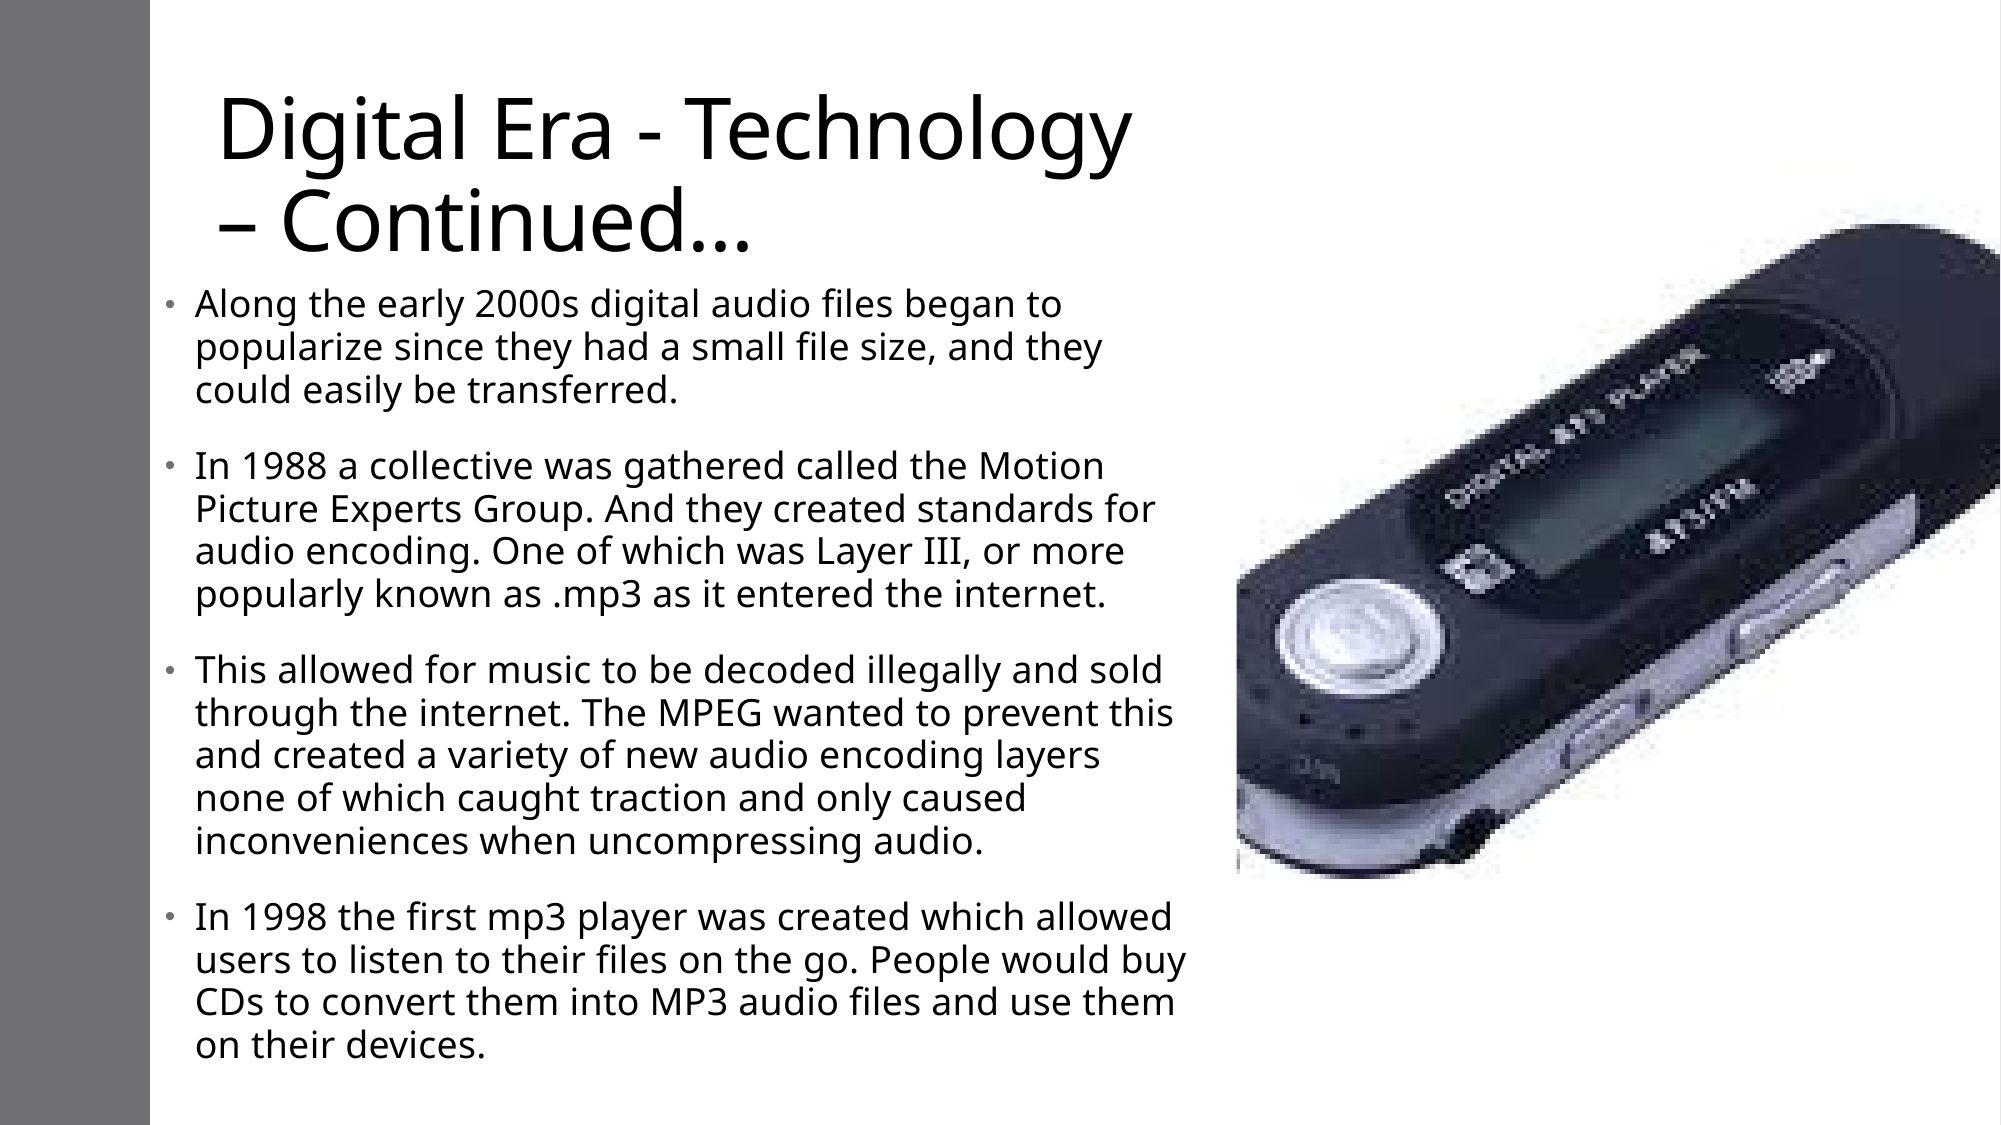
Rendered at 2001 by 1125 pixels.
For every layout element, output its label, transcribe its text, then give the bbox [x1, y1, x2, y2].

picture [1236, 0, 2000, 1125]
list Along the early 2000s digital audio files began to popularize since they had a small file size, and they could easily be transferred. In 1988 a collective was gathered called the Motion Picture Experts Group. And they created standards for audio encoding. One of which was Layer III, or more popularly known as .mp3 as it entered the internet. This allowed for music to be decoded illegally and sold through the internet. The MPEG wanted to prevent this and created a variety of new audio encoding layers none of which caught traction and only caused inconveniences when uncompressing audio. In 1998 the first mp3 player was created which allowed users to listen to their files on the go. People would buy CDs to convert them into MP3 audio files and use them on their devices. [149, 276, 1207, 1125]
text_box [0, 0, 151, 1125]
title Digital Era - Technology – Continued... [201, 60, 1186, 276]
